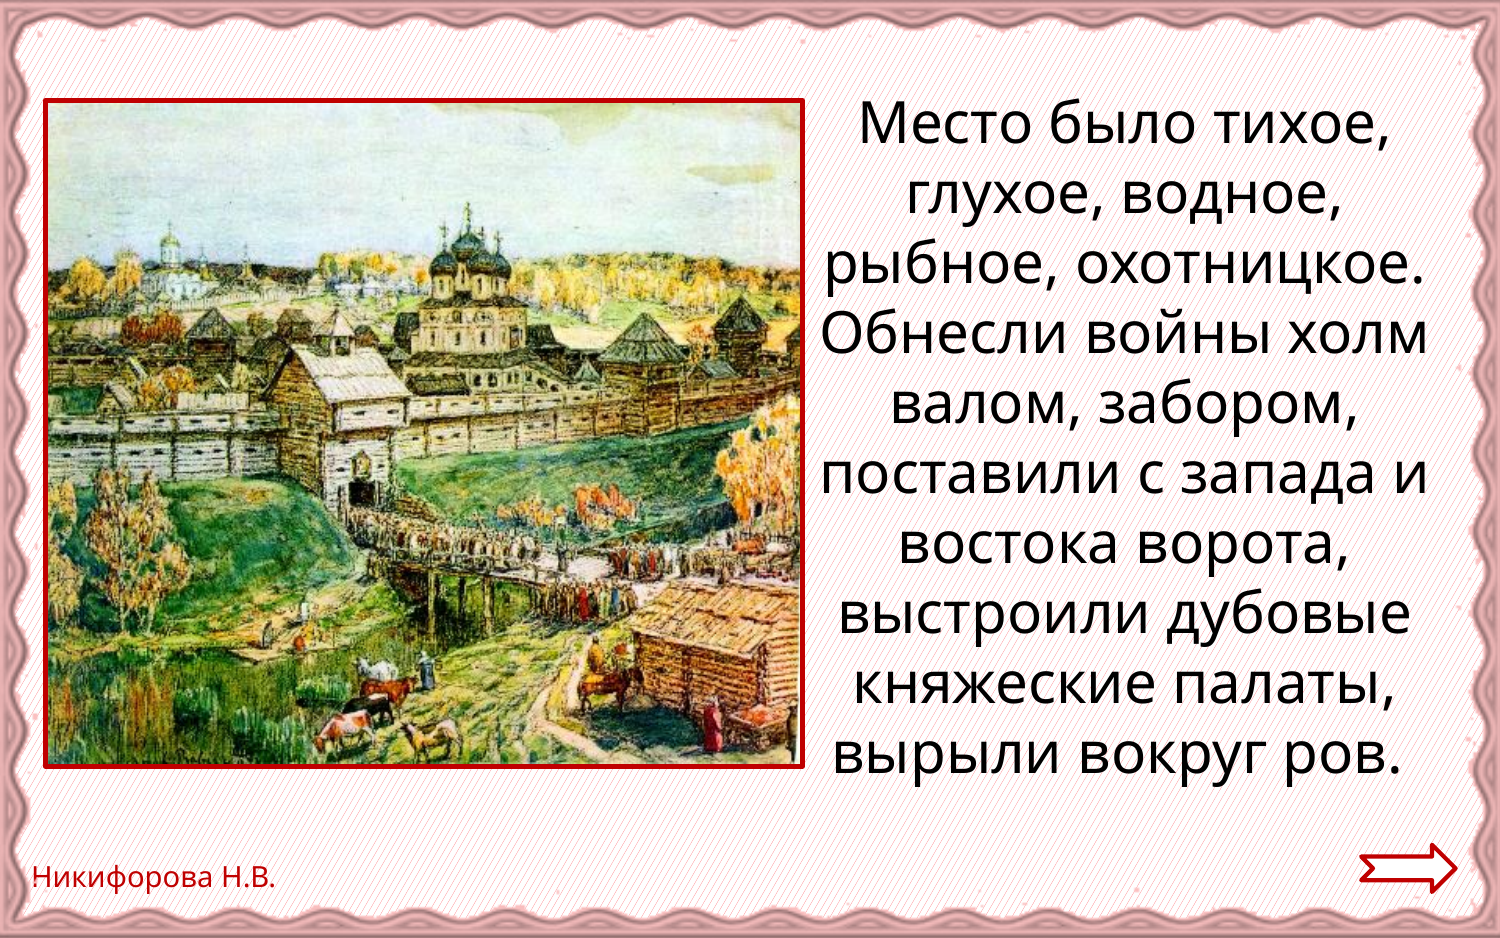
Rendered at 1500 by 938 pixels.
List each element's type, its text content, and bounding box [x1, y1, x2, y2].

picture [47, 102, 801, 765]
text_box [1359, 842, 1458, 894]
text_box Место было тихое, глухое, водное, рыбное, охотницкое. Обнесли войны холм валом, забором, поставили с запада и востока ворота, выстроили дубовые княжеские палаты, вырыли вокруг ров. [793, 78, 1456, 793]
